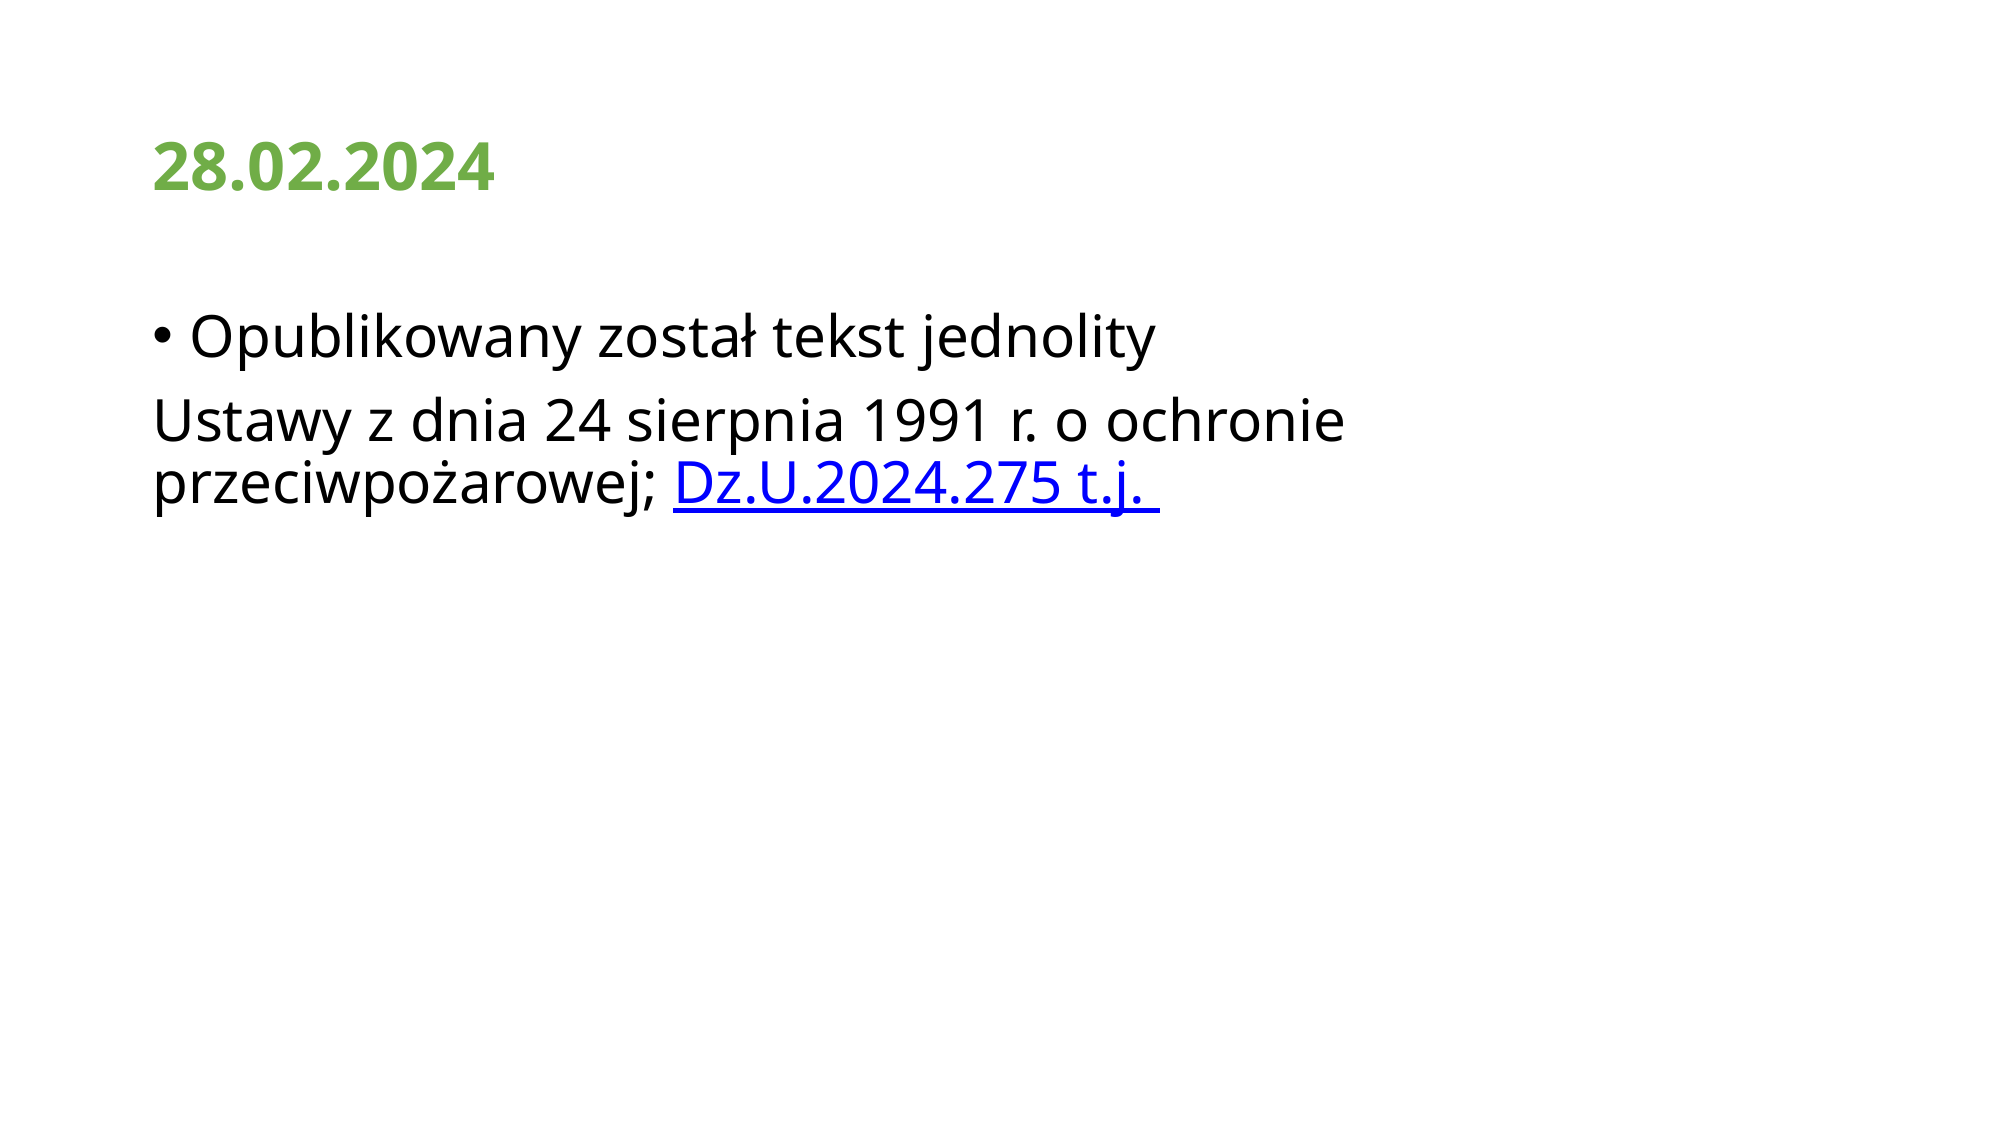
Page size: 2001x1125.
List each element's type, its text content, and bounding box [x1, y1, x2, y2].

list Opublikowany został tekst jednolity Ustawy z dnia 24 sierpnia 1991 r. o ochronie przeciwpożarowej; Dz.U.2024.275 t.j. [137, 299, 1863, 1014]
title 28.02.2024 [137, 59, 1863, 278]
